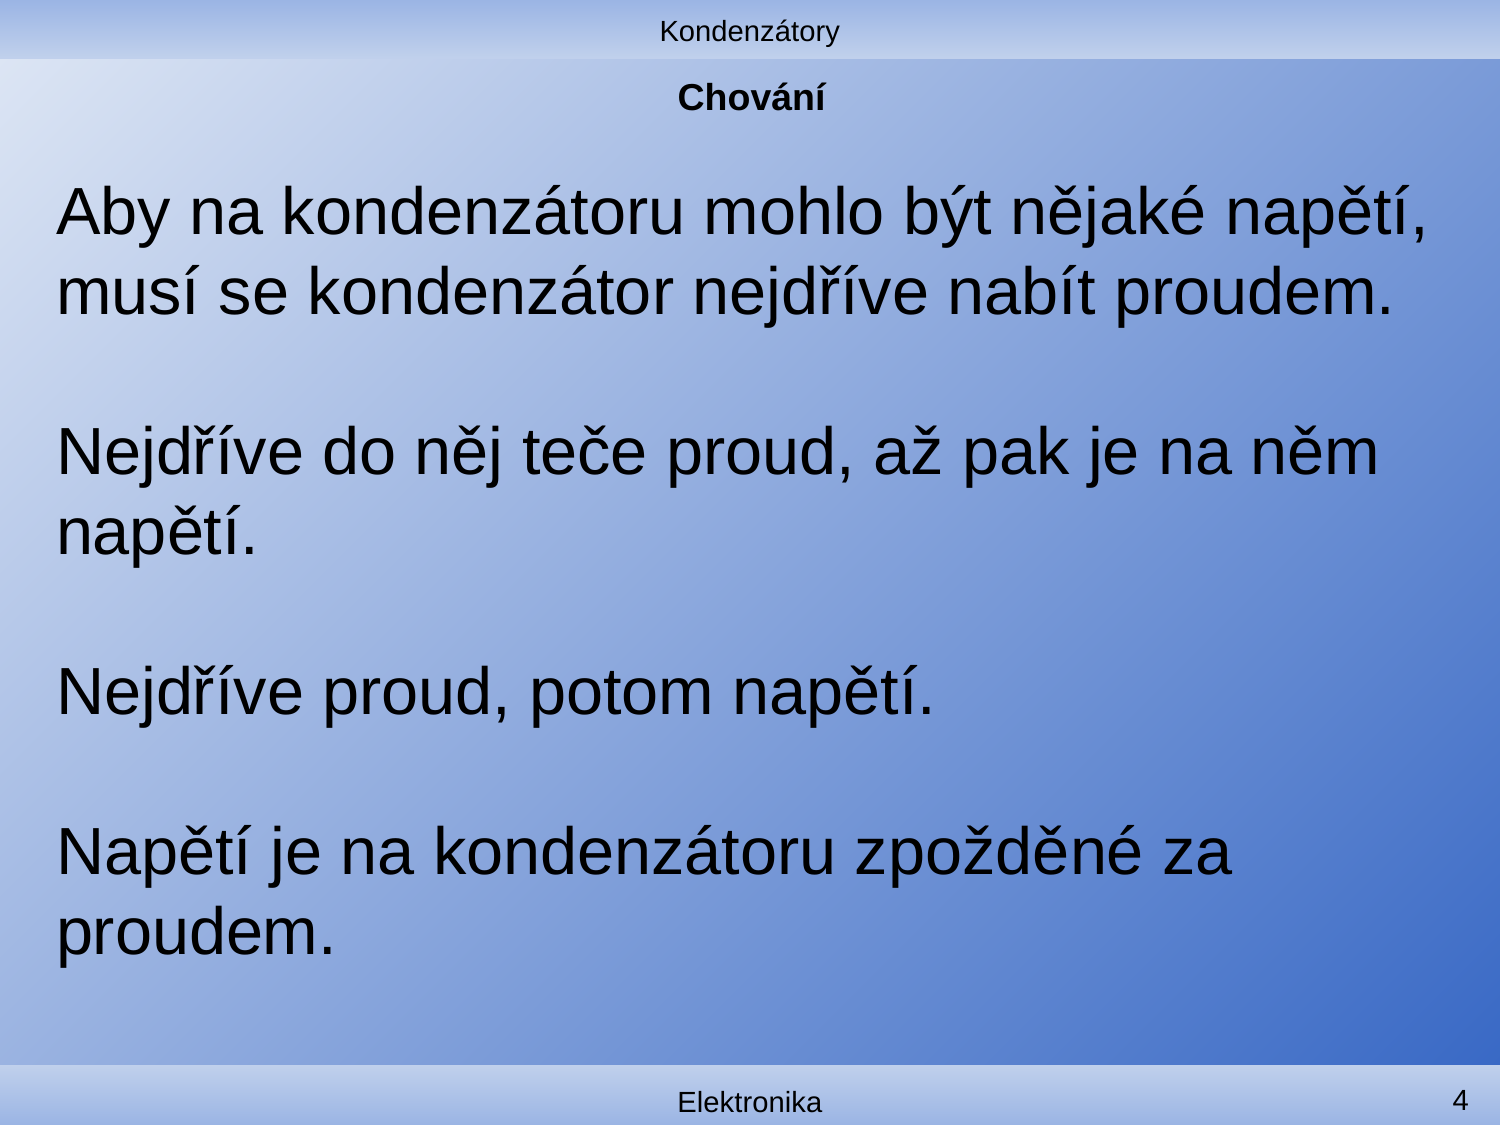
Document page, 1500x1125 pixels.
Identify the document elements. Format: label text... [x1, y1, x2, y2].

footer Elektronika [0, 1065, 1500, 1125]
slide_number 4 [1399, 1063, 1484, 1124]
text_box Aby na kondenzátoru mohlo být nějaké napětí, musí se kondenzátor nejdříve nabít proudem. Nejdříve do něj teče proud, až pak je na něm napětí. Nejdříve proud, potom napětí. Napětí je na kondenzátoru zpožděné za proudem. [41, 160, 1459, 1056]
title Chování [76, 65, 1427, 127]
slide_number Kondenzátory [0, 0, 1500, 59]
